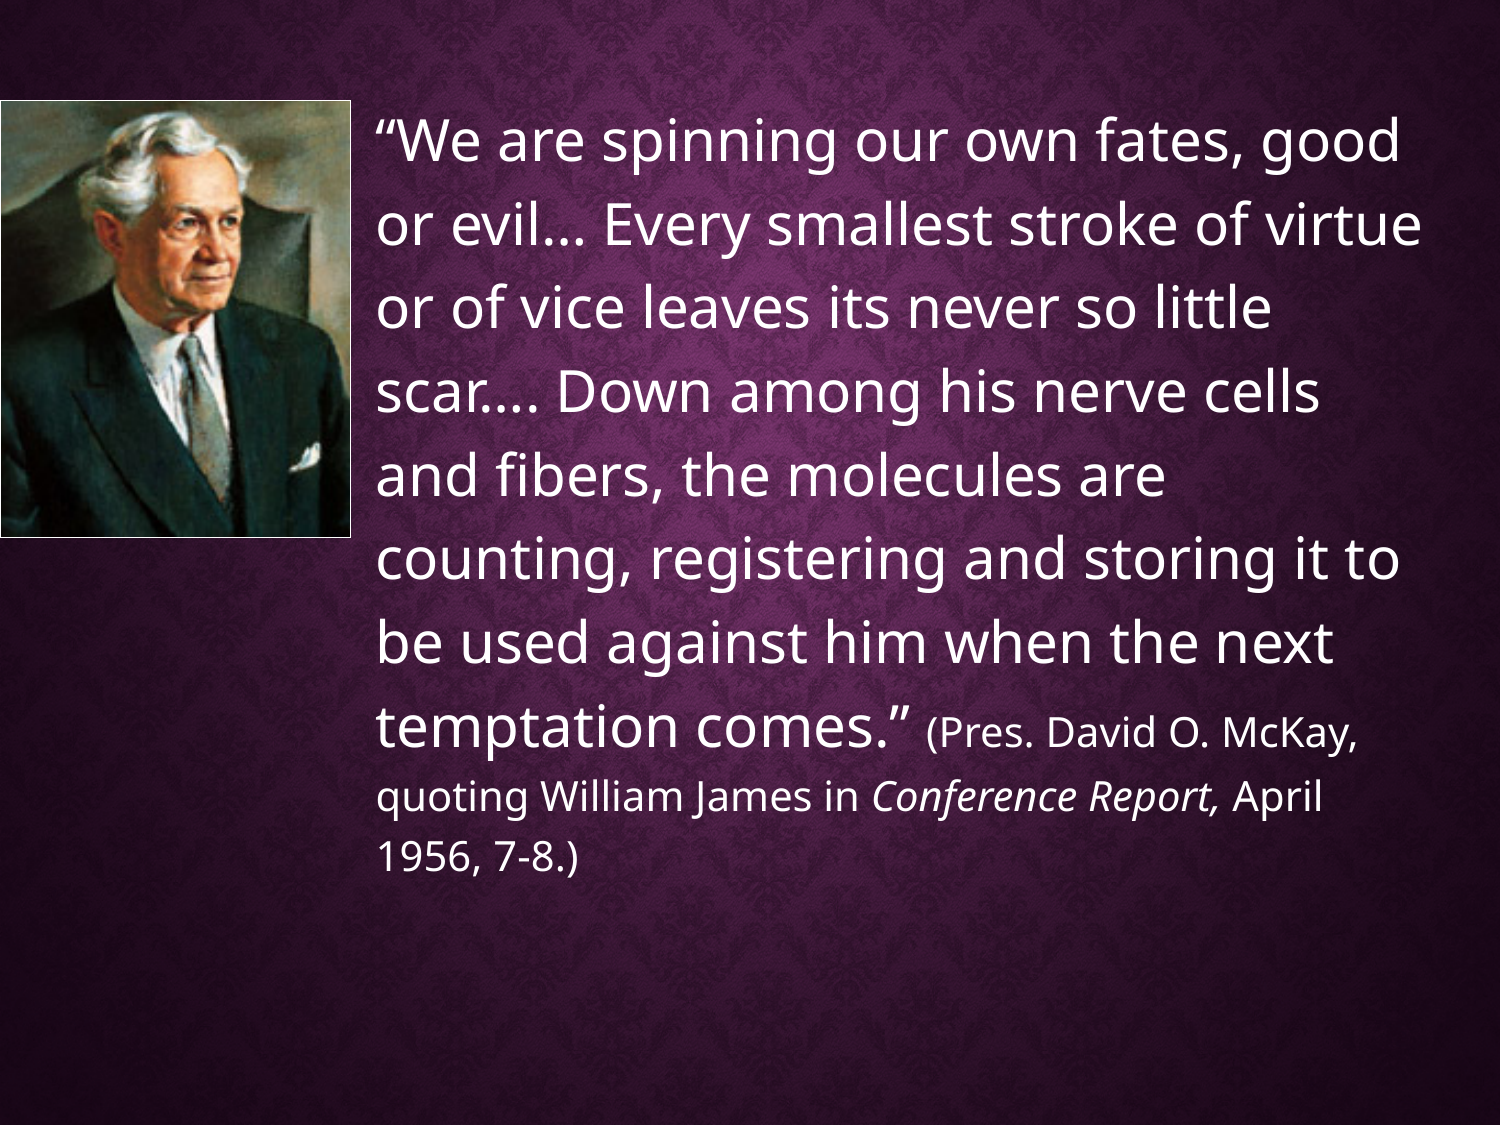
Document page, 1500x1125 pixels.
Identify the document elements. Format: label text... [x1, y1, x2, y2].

list “We are spinning our own fates, good or evil… Every smallest stroke of virtue or of vice leaves its never so little scar…. Down among his nerve cells and fibers, the molecules are counting, registering and storing it to be used against him when the next temptation comes.” (Pres. David O. McKay, quoting William James in Conference Report, April 1956, 7-8.) [360, 81, 1449, 1087]
picture [0, 99, 351, 539]
